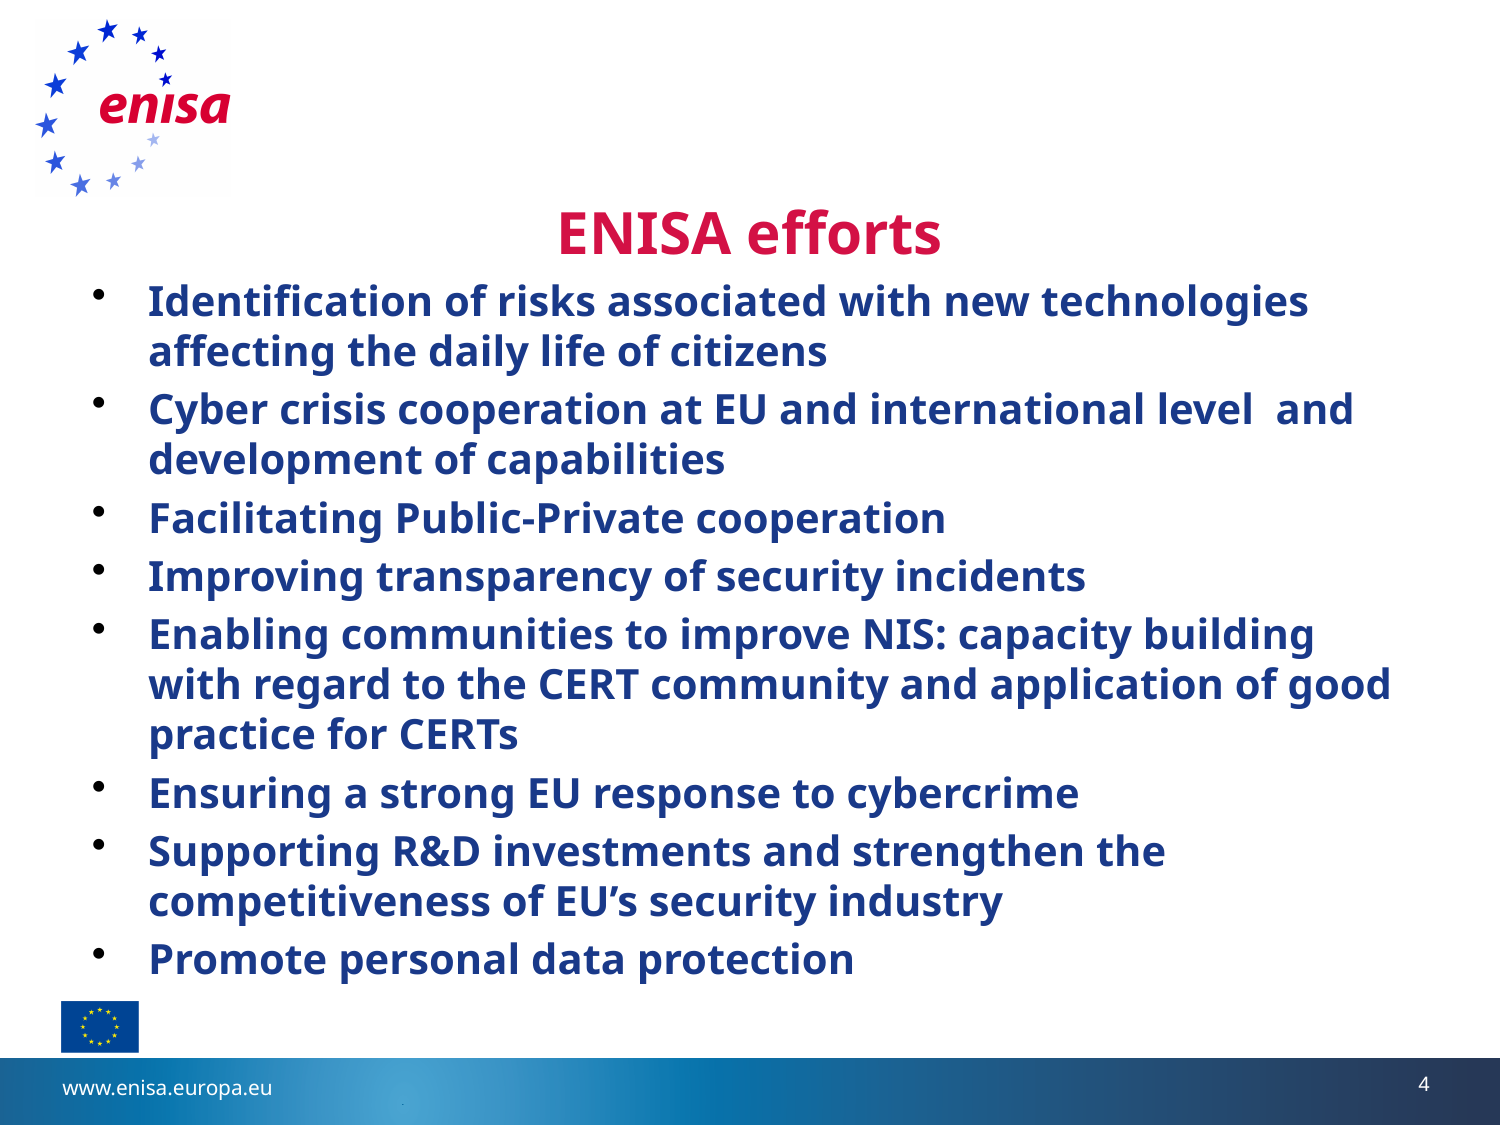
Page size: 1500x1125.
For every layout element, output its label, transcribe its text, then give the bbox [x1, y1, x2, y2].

list Identification of risks associated with new technologies affecting the daily life of citizens Cyber crisis cooperation at EU and international level and development of capabilities Facilitating Public-Private cooperation Improving transparency of security incidents Enabling communities to improve NIS: capacity building with regard to the CERT community and application of good practice for CERTs Ensuring a strong EU response to cybercrime Supporting R&D investments and strengthen the competitiveness of EU’s security industry Promote personal data protection [76, 266, 1428, 1010]
title ENISA efforts [112, 174, 1388, 266]
picture [59, 999, 140, 1054]
picture [35, 19, 231, 197]
picture [716, 1058, 1500, 1125]
picture [180, 1058, 669, 1125]
picture [0, 1058, 141, 1125]
picture [710, 1058, 714, 1125]
